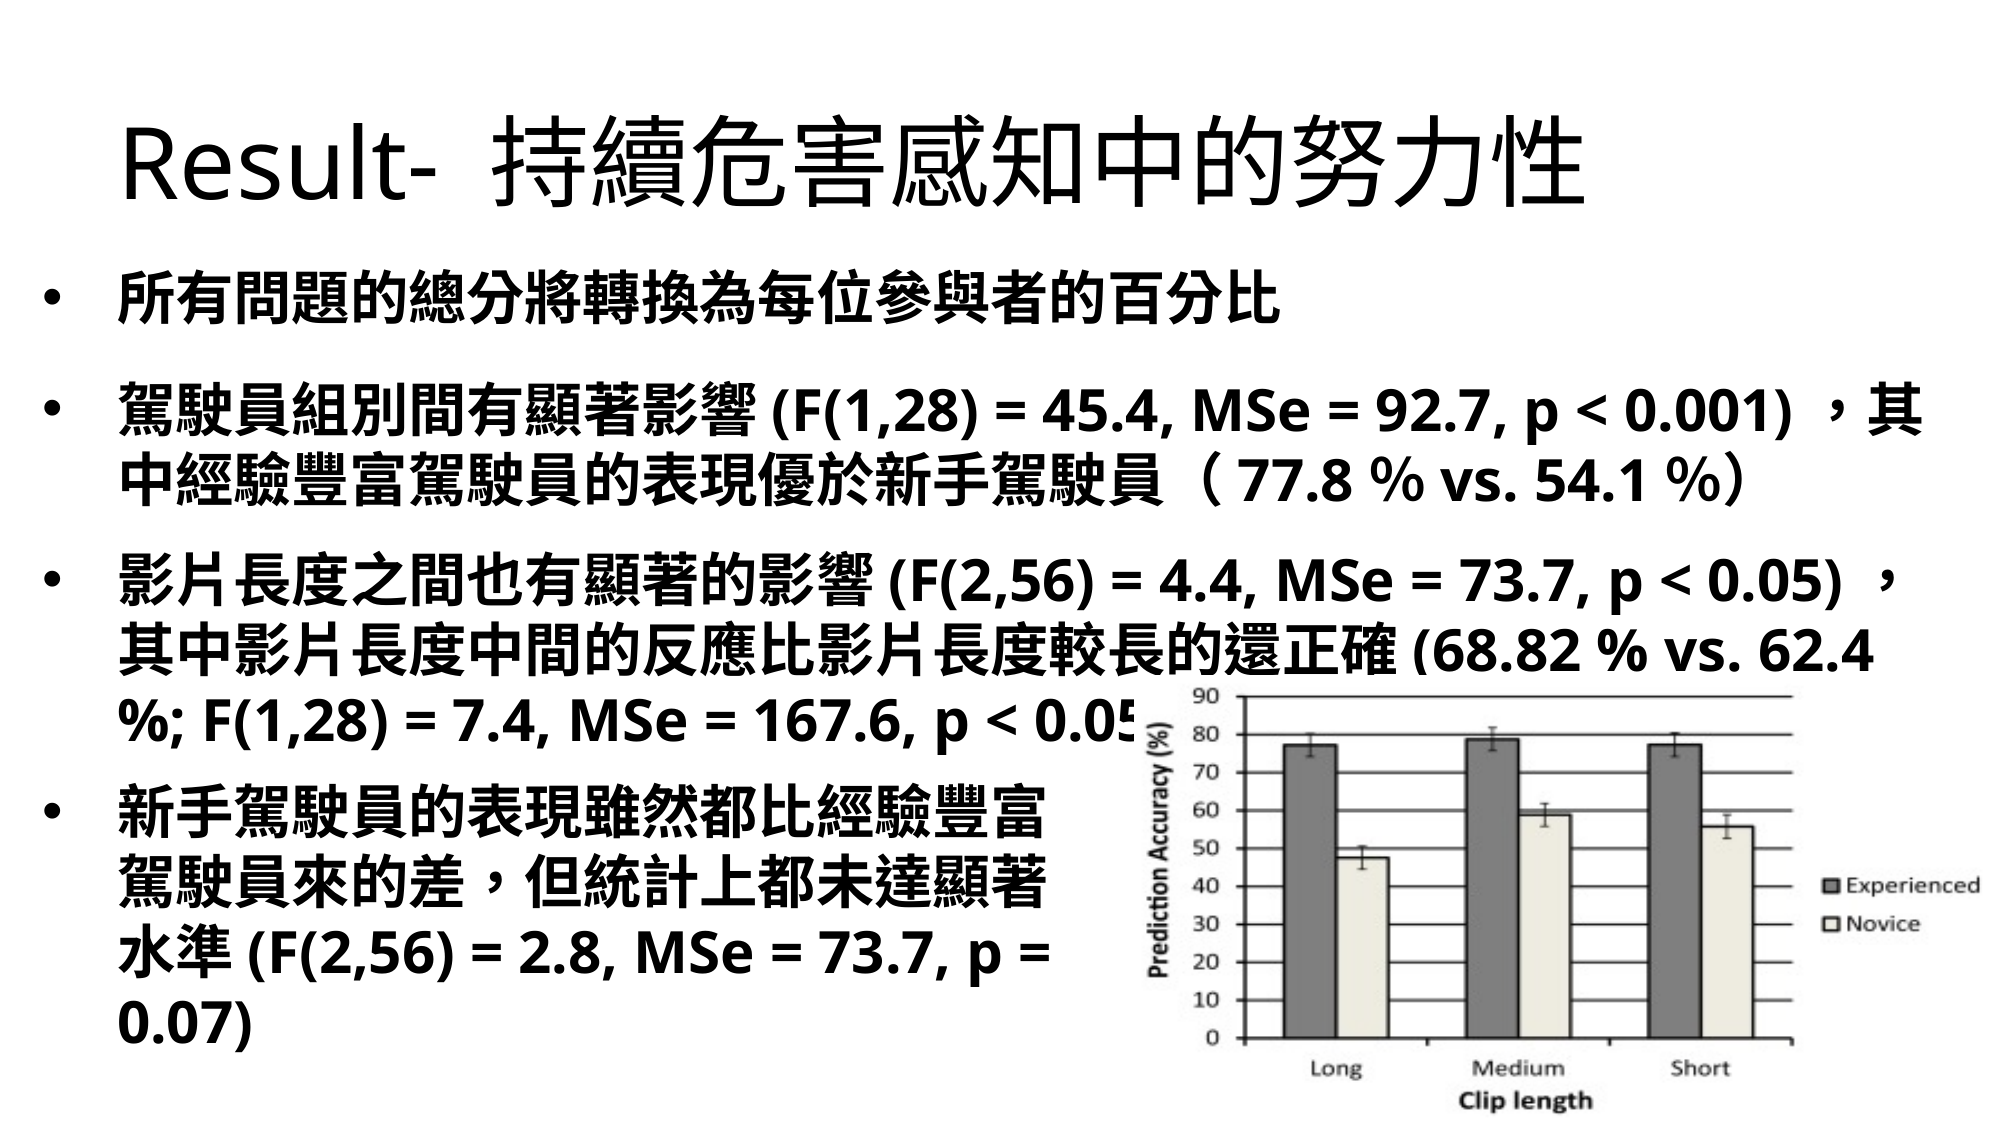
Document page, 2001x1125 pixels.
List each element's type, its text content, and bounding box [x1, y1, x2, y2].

text_box 新手駕駛員的表現雖然都比經驗豐富駕駛員來的差，但統計上都未達顯著水準(F(2,56) = 2.8, MSe = 73.7, p = 0.07) [27, 767, 1087, 1063]
text_box 影片長度之間也有顯著的影響(F(2,56) = 4.4, MSe = 73.7, p < 0.05)，其中影片長度中間的反應比影片長度較長的還正確(68.82 % vs. 62.4 %; F(1,28) = 7.4, MSe = 167.6, p < 0.05) [27, 535, 1954, 761]
text_box 所有問題的總分將轉換為每位參與者的百分比 [27, 254, 1917, 339]
picture [1134, 675, 2000, 1125]
text_box Result- 持續危害感知中的努力性 [102, 92, 2000, 227]
text_box 駕駛員組別間有顯著影響(F(1,28) = 45.4, MSe = 92.7, p < 0.001)，其中經驗豐富駕駛員的表現優於新手駕駛員（77.8％vs. 54.1％） [27, 365, 1954, 521]
